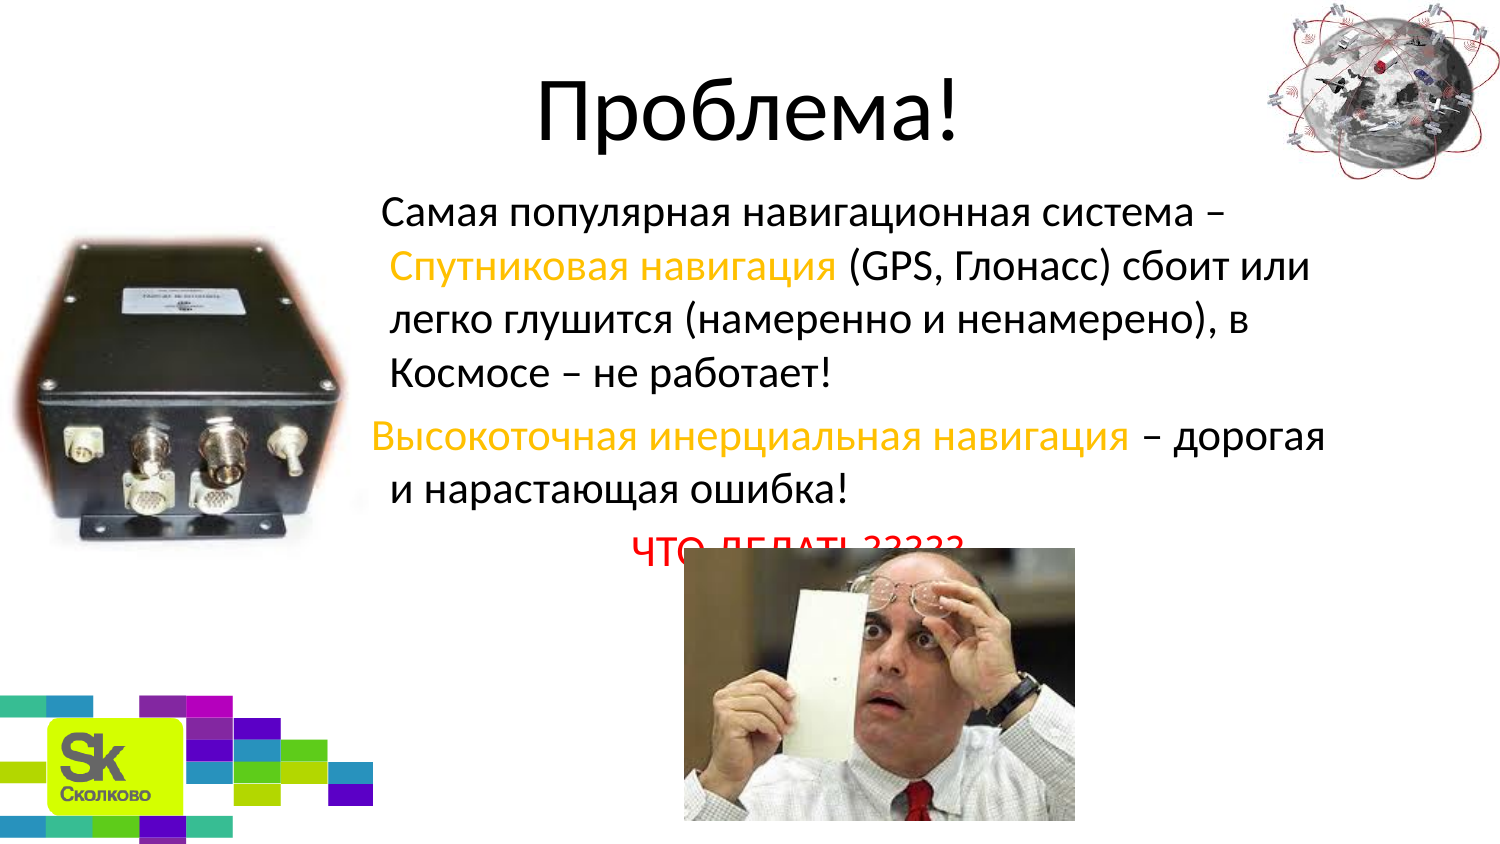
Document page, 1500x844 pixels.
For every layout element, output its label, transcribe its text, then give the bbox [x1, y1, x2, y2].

list Самая популярная навигационная система – Спутниковая навигация (GPS, Глонасс) сбоит или легко глушится (намеренно и ненамерено), в Космосе – не работает! Высокоточная инерциальная навигация – дорогая и нарастающая ошибка! ЧТО ДЕЛАТЬ????? [325, 174, 1375, 595]
picture [0, 693, 373, 844]
picture [684, 548, 1075, 821]
picture [1267, 0, 1500, 181]
picture [0, 226, 369, 562]
title Проблема! [74, 33, 1262, 175]
